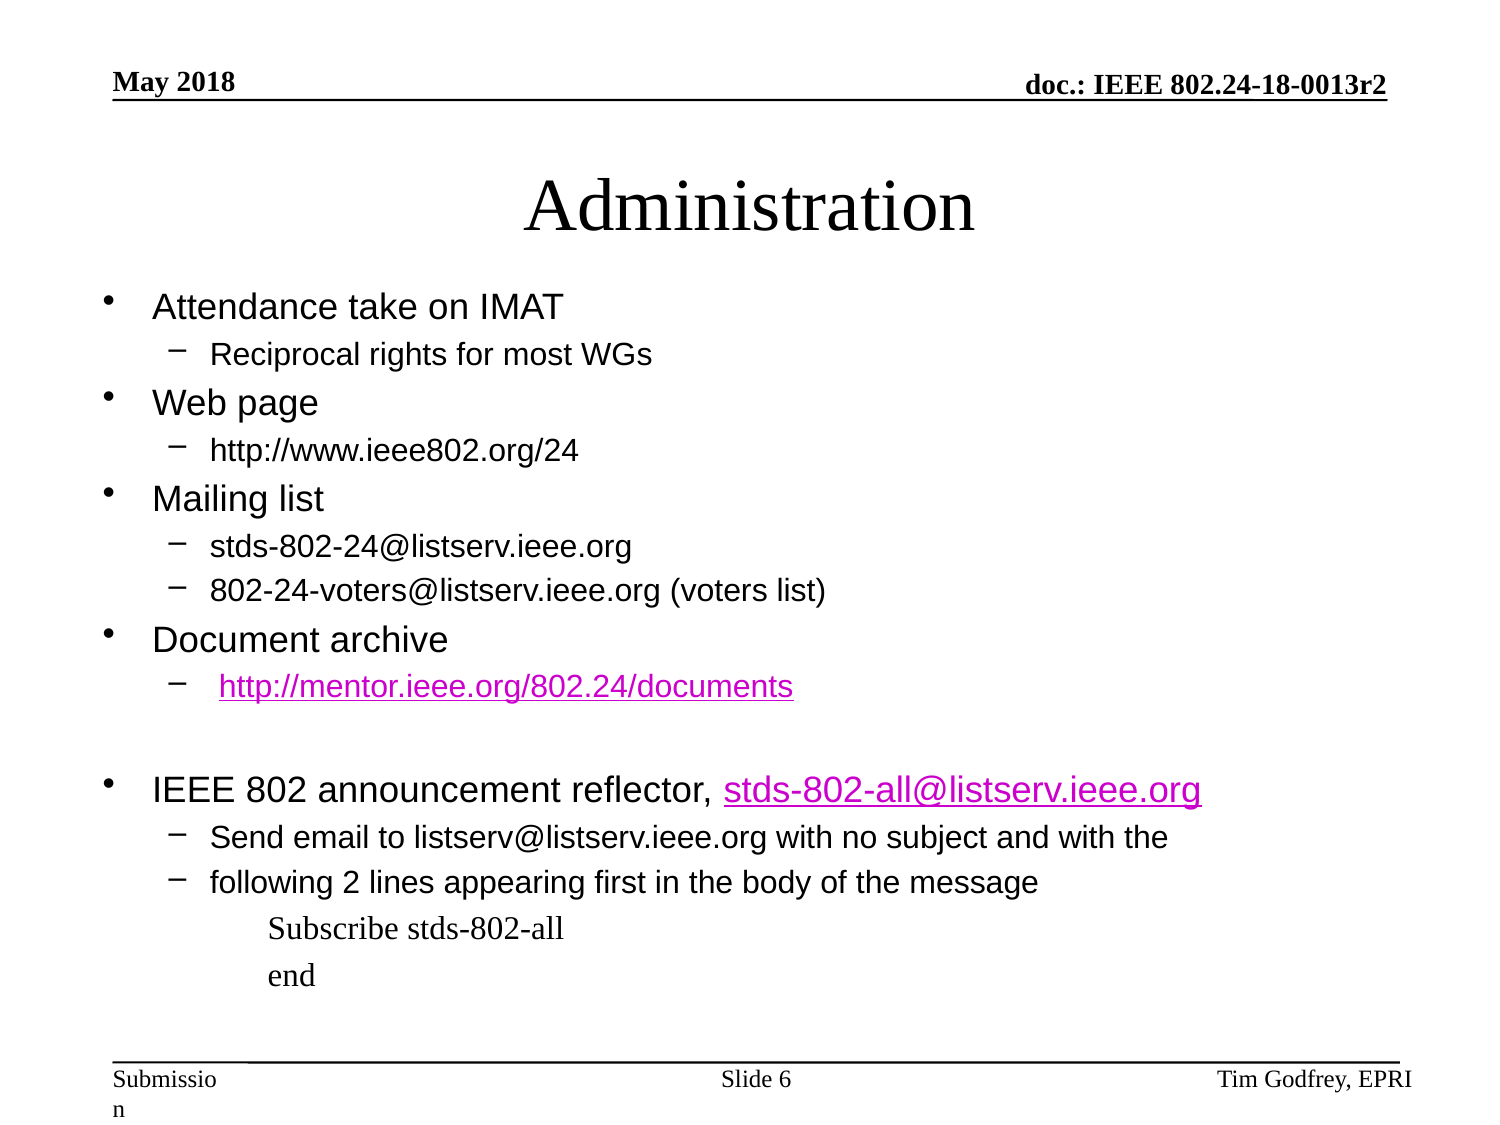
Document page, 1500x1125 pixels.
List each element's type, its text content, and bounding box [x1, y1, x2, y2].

slide_number Slide 6 [712, 1062, 800, 1093]
footer Tim Godfrey, EPRI [900, 1062, 1413, 1093]
title Administration [112, 112, 1388, 275]
list Attendance take on IMAT Reciprocal rights for most WGs Web page http://www.ieee802.org/24 Mailing list stds-802-24@listserv.ieee.org 802-24-voters@listserv.ieee.org (voters list) Document archive http://mentor.ieee.org/802.24/documents IEEE 802 announcement reflector, stds-802-all@listserv.ieee.org Send email to listserv@listserv.ieee.org with no subject and with the following 2 lines appearing first in the body of the message Subscribe stds-802-all end [87, 275, 1425, 1013]
